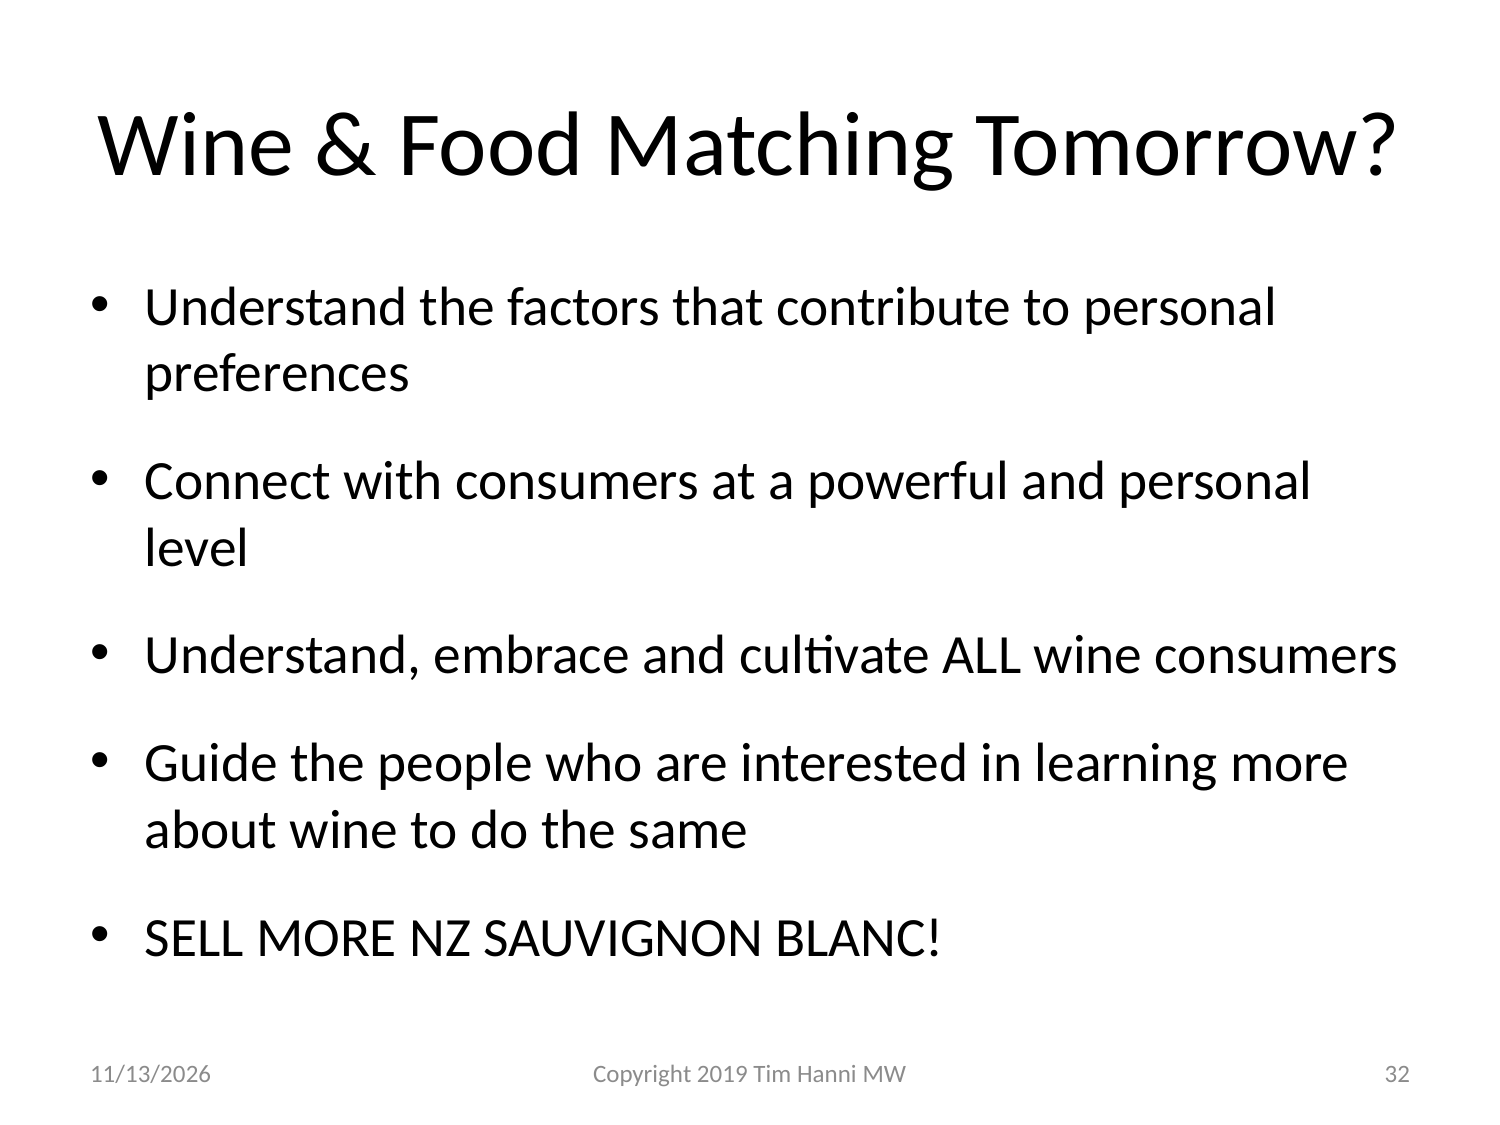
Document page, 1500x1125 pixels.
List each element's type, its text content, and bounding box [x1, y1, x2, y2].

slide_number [75, 1042, 425, 1103]
footer Copyright 2019 Tim Hanni MW [512, 1042, 988, 1103]
slide_number 32 [1074, 1042, 1425, 1103]
list Understand the factors that contribute to personal preferences Connect with consumers at a powerful and personal level Understand, embrace and cultivate ALL wine consumers Guide the people who are interested in learning more about wine to do the same SELL MORE NZ SAUVIGNON BLANC! [75, 262, 1425, 1005]
title Wine & Food Matching Tomorrow? [75, 45, 1425, 233]
